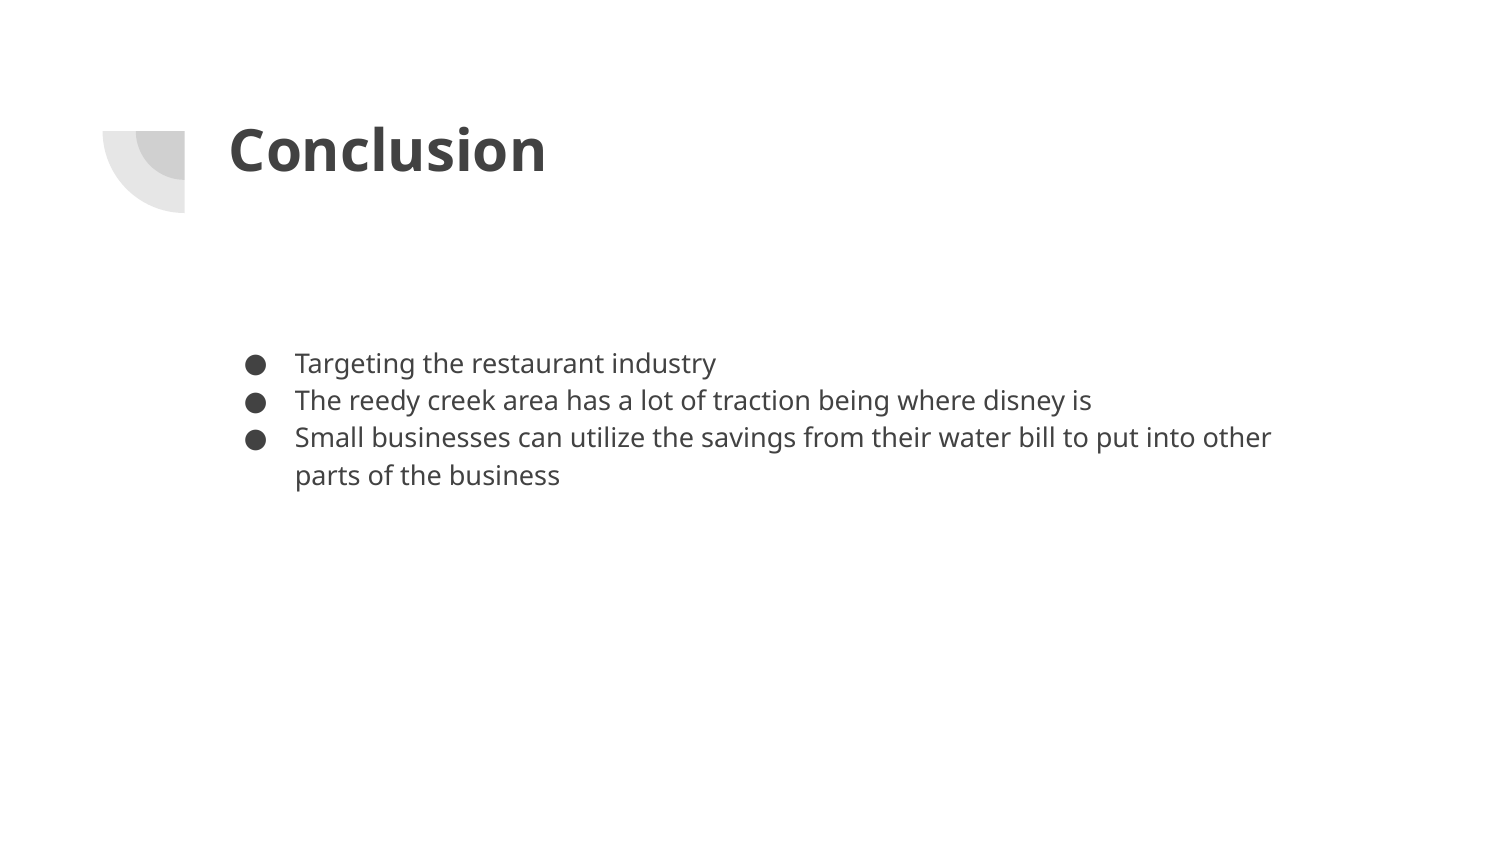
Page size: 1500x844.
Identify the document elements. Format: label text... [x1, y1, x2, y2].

list Targeting the restaurant industry The reedy creek area has a lot of traction being where disney is Small businesses can utilize the savings from their water bill to put into other parts of the business [205, 326, 1359, 744]
title Conclusion [213, 98, 1368, 263]
